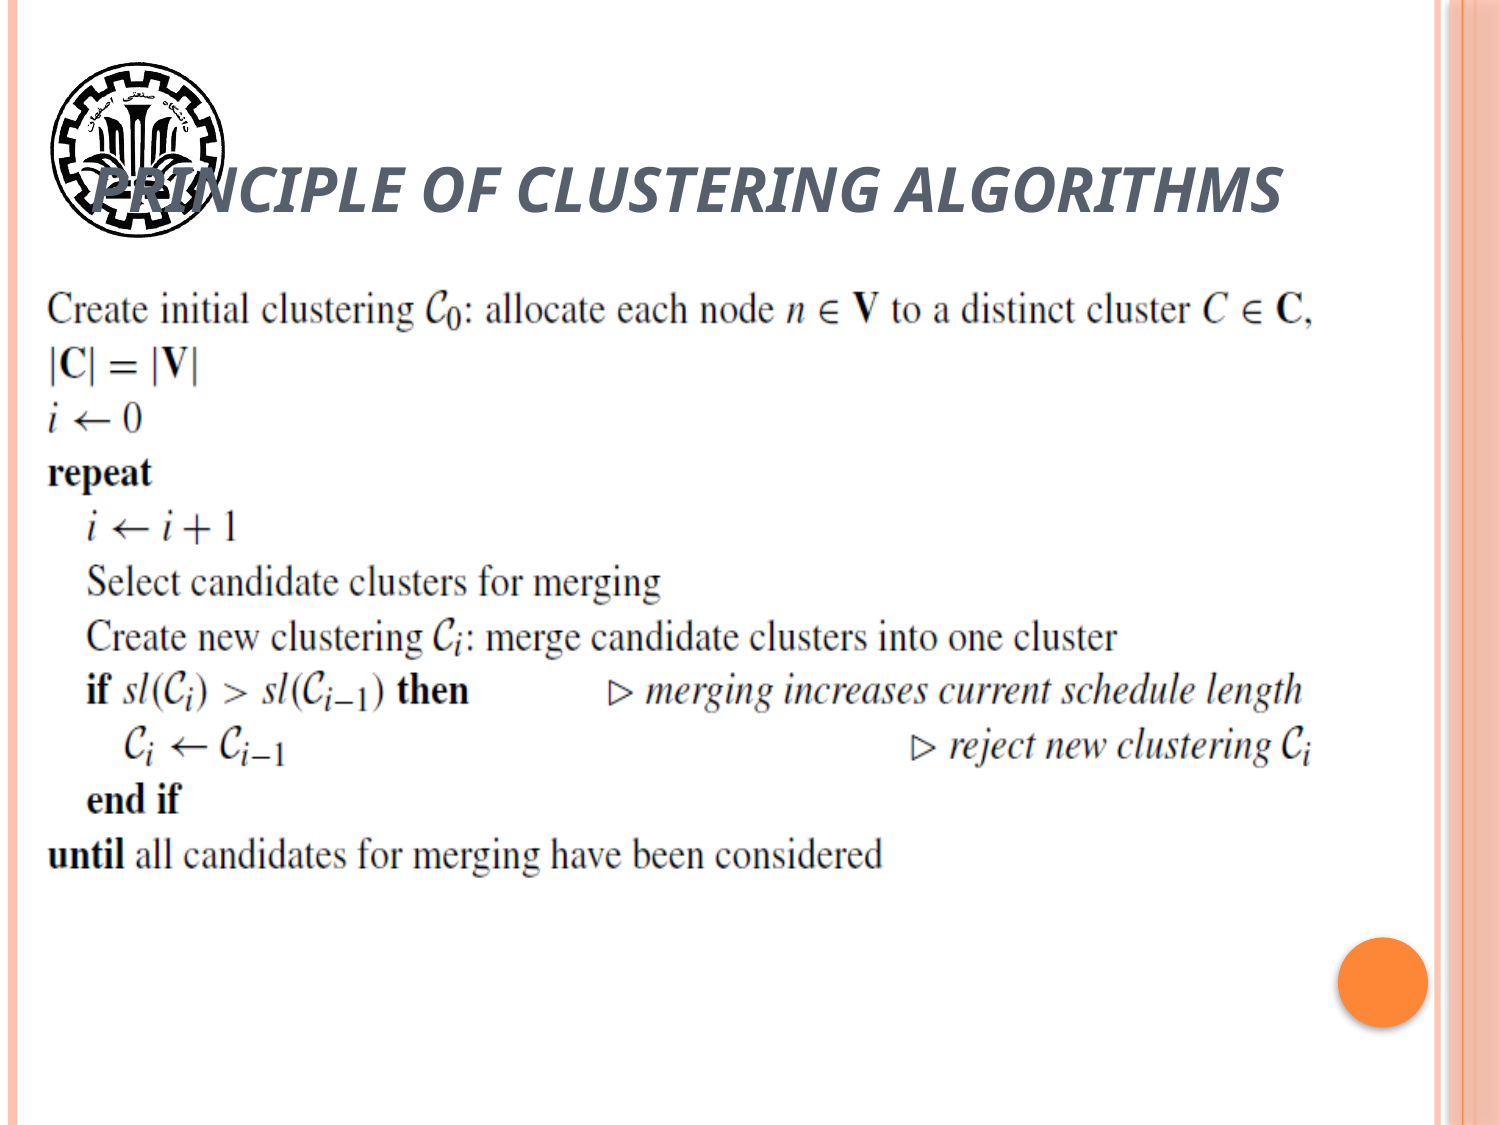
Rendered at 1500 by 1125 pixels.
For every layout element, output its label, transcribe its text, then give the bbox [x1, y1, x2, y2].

picture [36, 274, 1363, 901]
title Principle of Clustering Algorithms [75, 45, 1300, 233]
picture [50, 62, 225, 238]
